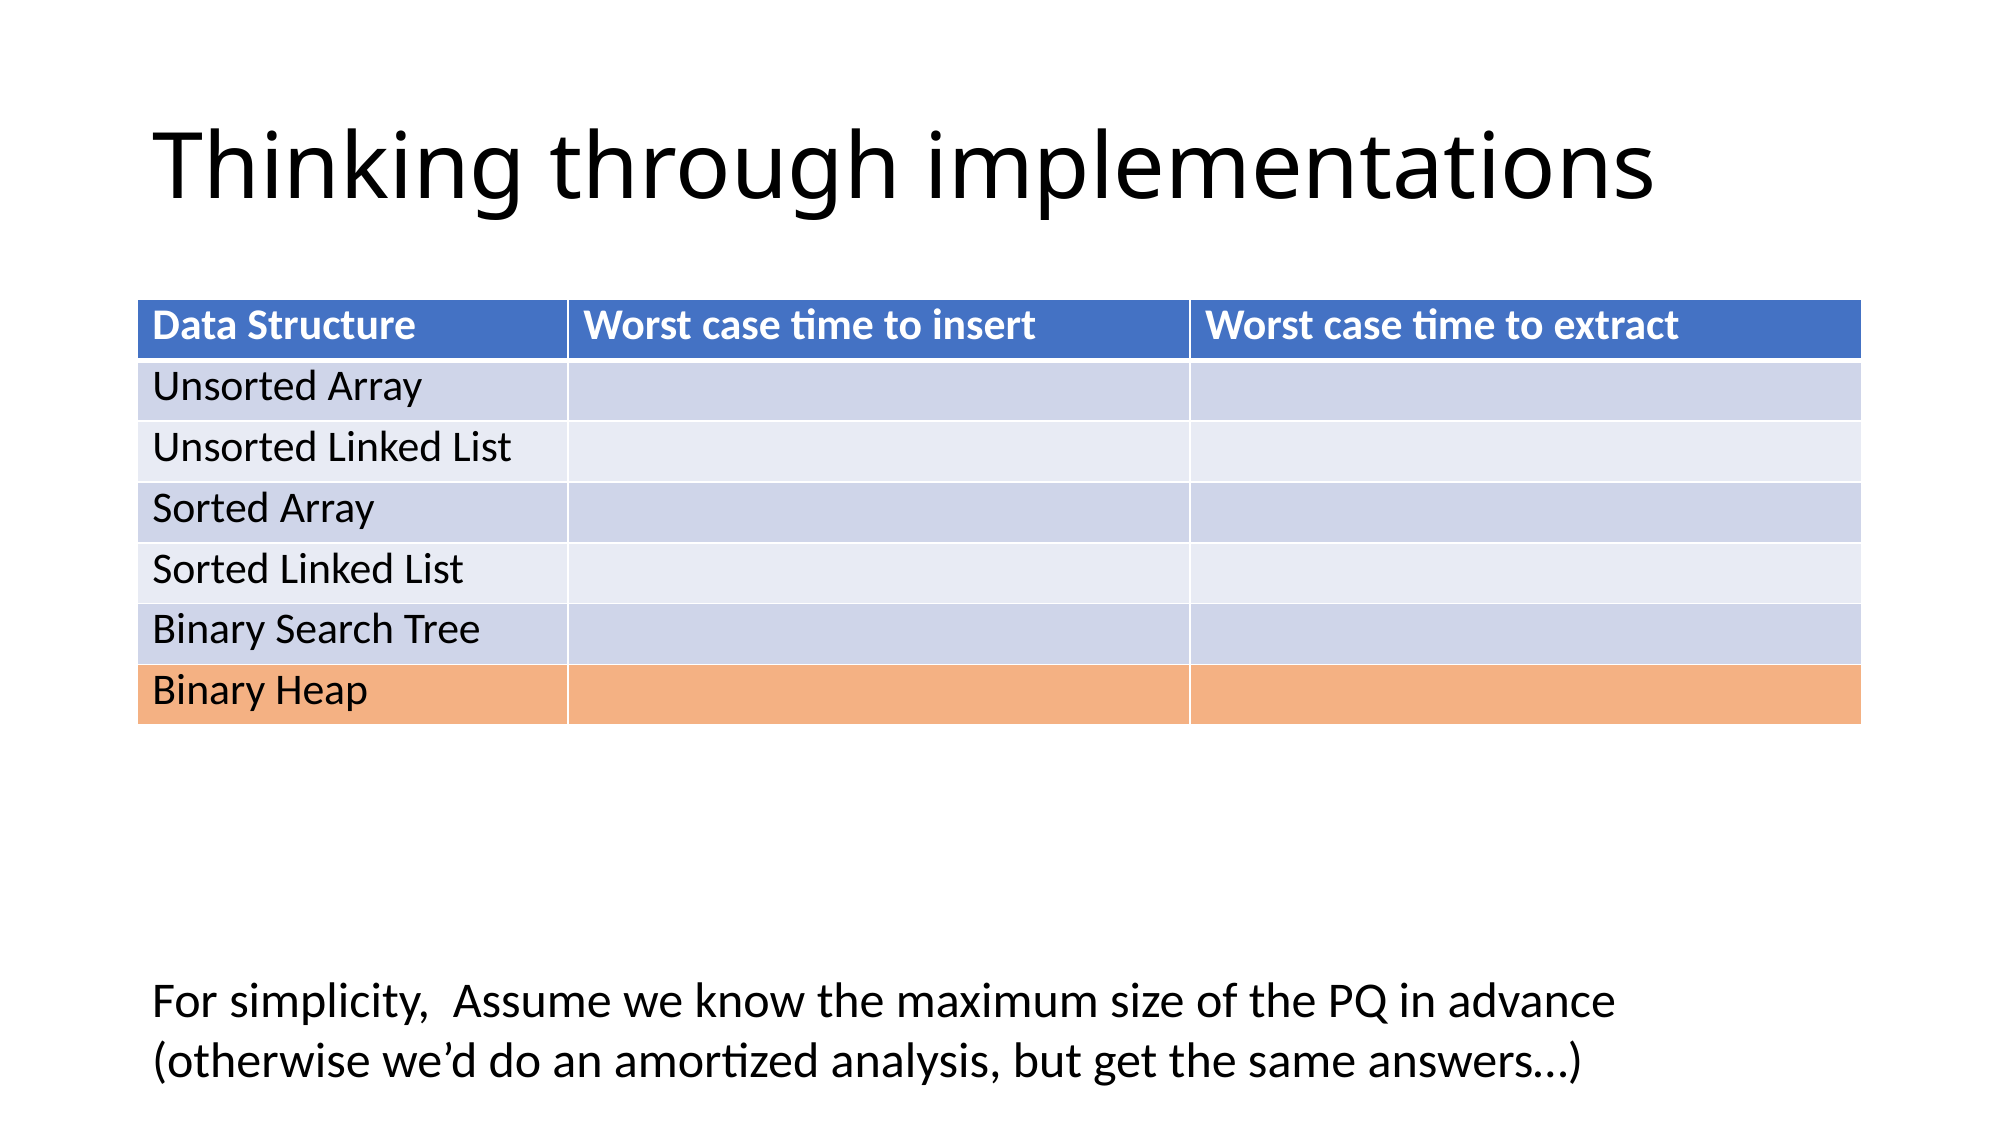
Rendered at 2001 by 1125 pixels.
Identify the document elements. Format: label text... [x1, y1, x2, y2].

title Thinking through implementations [137, 59, 1863, 278]
text_box For simplicity, Assume we know the maximum size of the PQ in advance (otherwise we’d do an amortized analysis, but get the same answers…) [137, 959, 1730, 1095]
